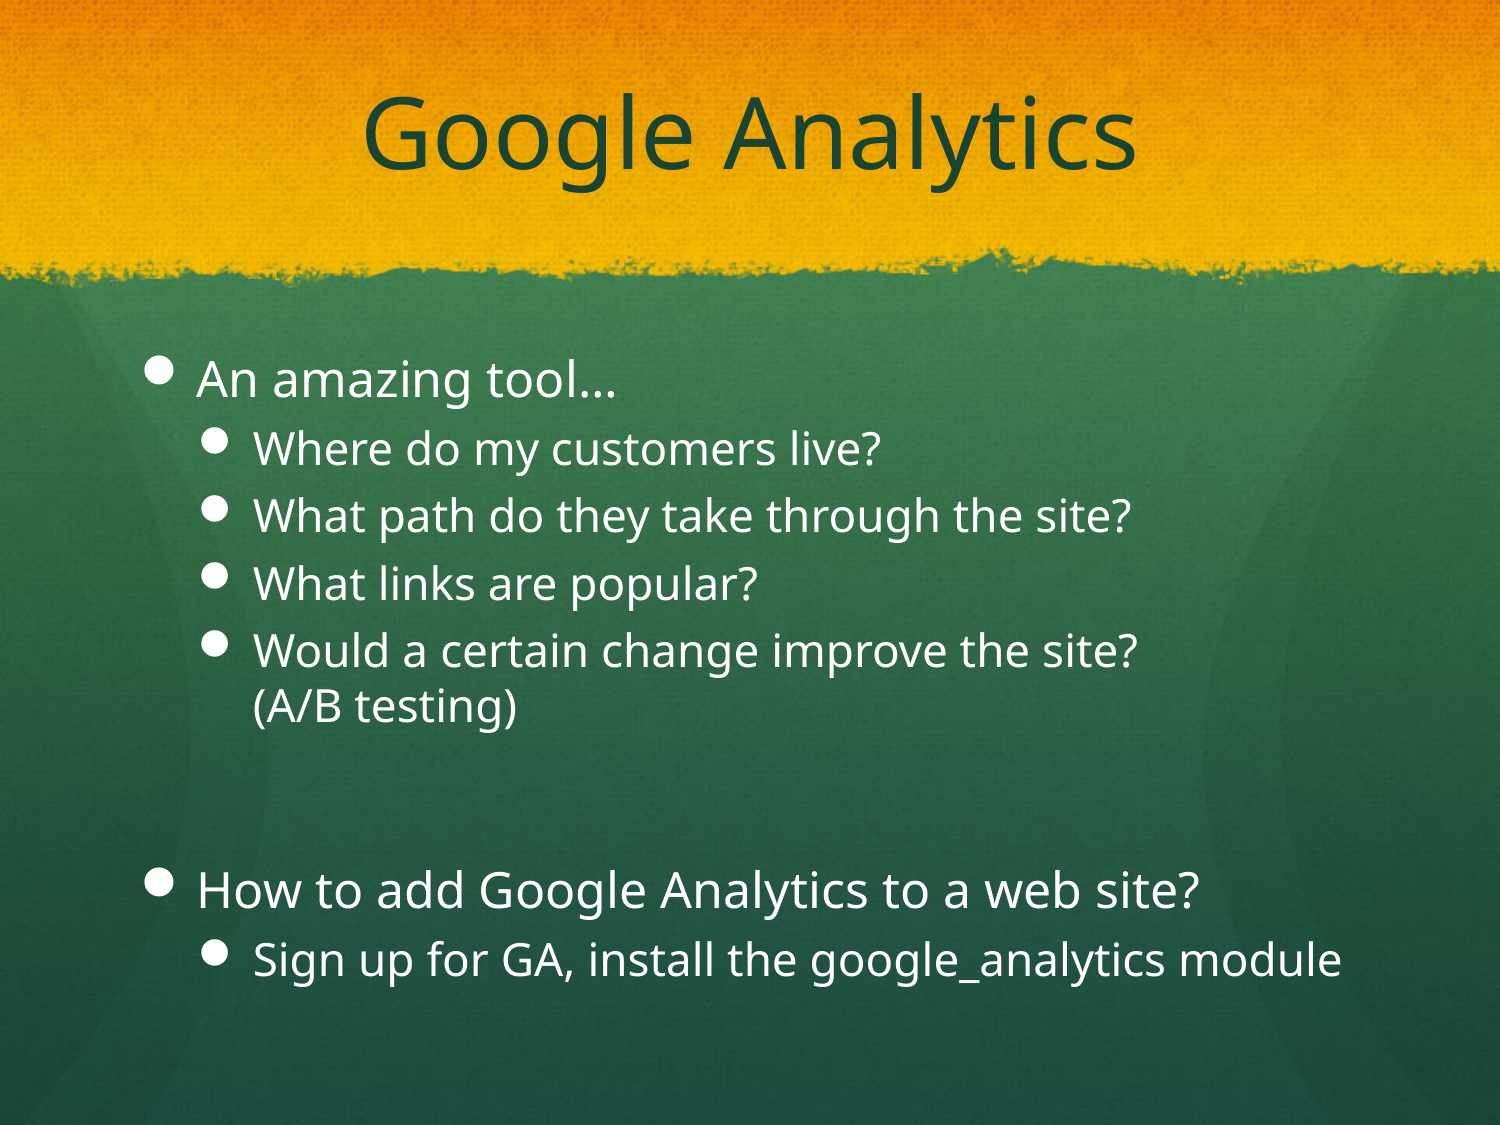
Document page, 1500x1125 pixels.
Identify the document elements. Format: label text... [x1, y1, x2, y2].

list An amazing tool… Where do my customers live? What path do they take through the site? What links are popular? Would a certain change improve the site? (A/B testing) How to add Google Analytics to a web site? Sign up for GA, install the google_analytics module [125, 339, 1375, 1026]
title Google Analytics [125, 12, 1375, 246]
picture [0, 0, 1500, 1125]
